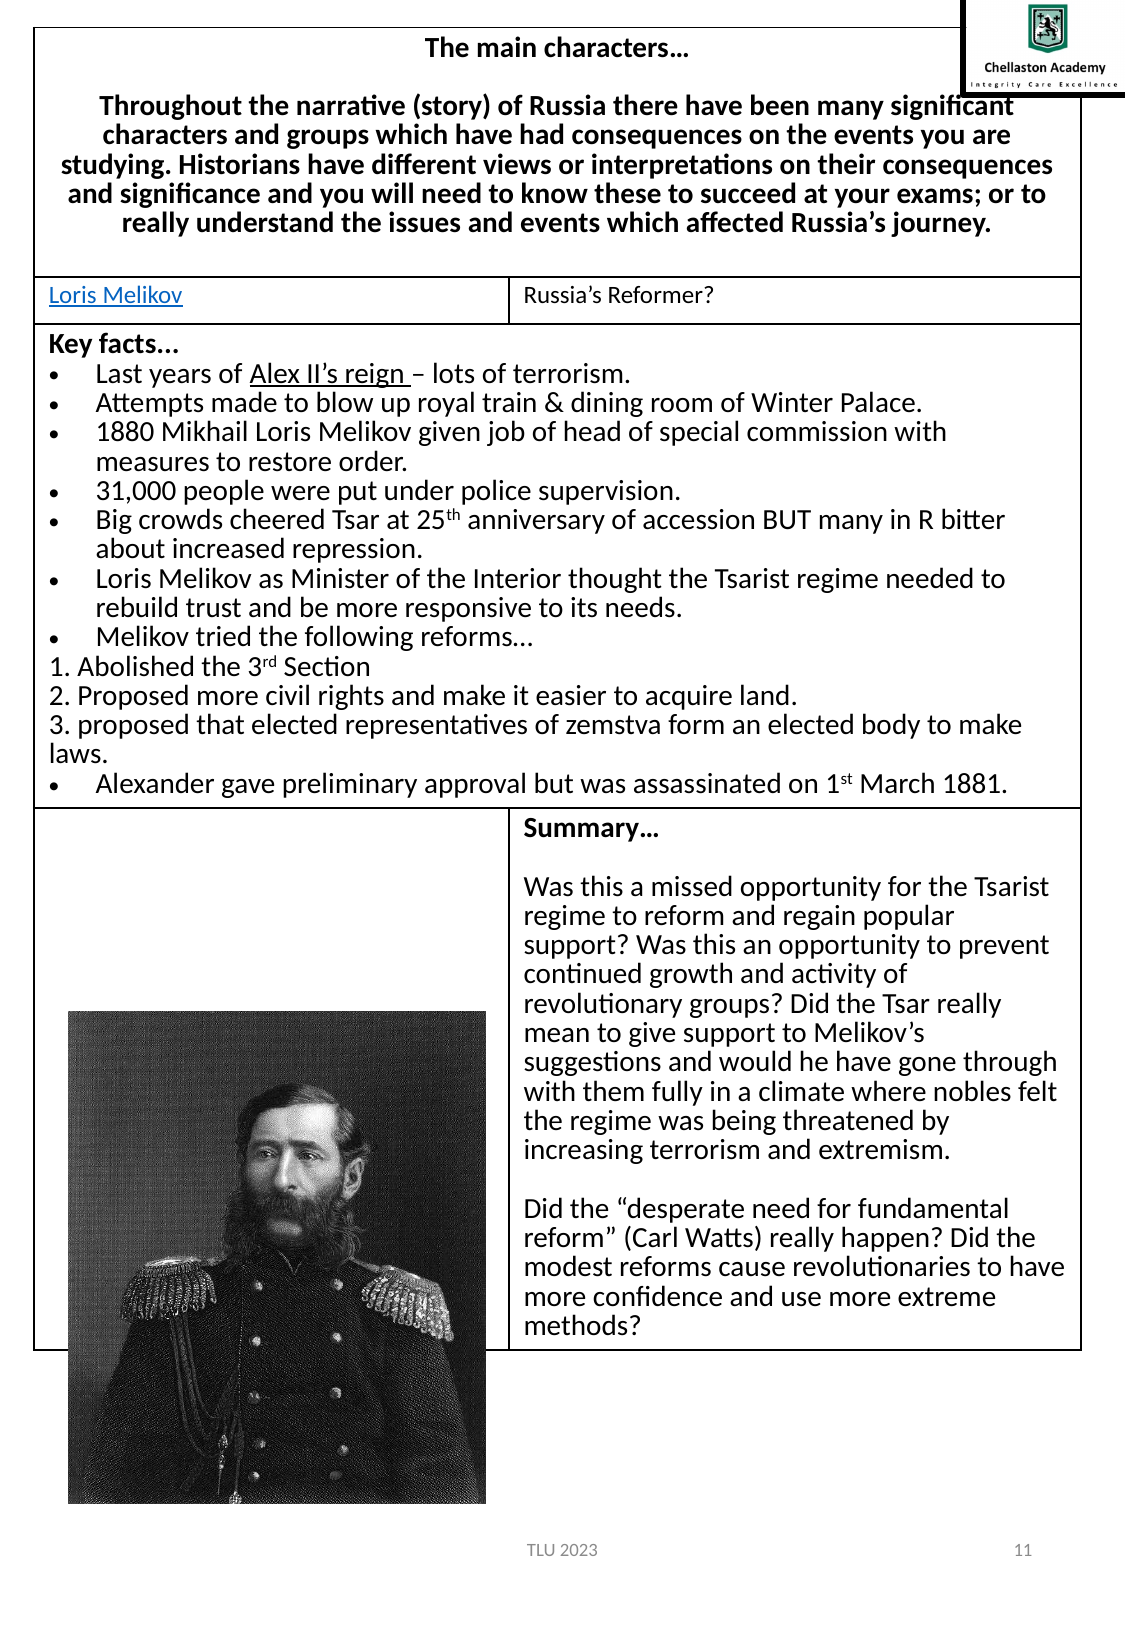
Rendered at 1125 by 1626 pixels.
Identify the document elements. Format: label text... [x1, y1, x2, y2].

picture [68, 1011, 486, 1504]
table_cell Summary… Was this a missed opportunity for the Tsarist regime to reform and regain popular support? Was this an opportunity to prevent continued growth and activity of revolutionary groups? Did the Tsar really mean to give support to Melikov’s suggestions and would he have gone through with them fully in a climate where nobles felt the regime was being threatened by increasing terrorism and extremism. Did the “desperate need for fundamental reform” (Carl Watts) really happen? Did the modest reforms cause revolutionaries to have more confidence and use more extreme methods? [510, 809, 1080, 1349]
table_header The main characters… Throughout the narrative (story) of Russia there have been many significant characters and groups which have had consequences on the events you are studying. Historians have different views or interpretations on their consequences and significance and you will need to know these to succeed at your exams; or to really understand the issues and events which affected Russia’s journey. [35, 28, 1080, 276]
table_cell Key facts... Last years of Alex II’s reign – lots of terrorism. Attempts made to blow up royal train & dining room of Winter Palace. 1880 Mikhail Loris Melikov given job of head of special commission with measures to restore order. 31,000 people were put under police supervision. Big crowds cheered Tsar at 25th anniversary of accession BUT many in R bitter about increased repression. Loris Melikov as Minister of the Interior thought the Tsarist regime needed to rebuild trust and be more responsive to its needs. Melikov tried the following reforms… 1. Abolished the 3rd Section 2. Proposed more civil rights and make it easier to acquire land. 3. proposed that elected representatives of zemstva form an elected body to make laws. Alexander gave preliminary approval but was assassinated on 1st March 1881. [35, 325, 1080, 807]
table_cell [35, 809, 508, 1349]
footer TLU 2023 [372, 1506, 753, 1593]
picture [966, 0, 1125, 92]
slide_number 11 [794, 1506, 1048, 1593]
table_cell Loris Melikov [35, 278, 508, 323]
table_cell Russia’s Reformer? [510, 278, 1080, 323]
